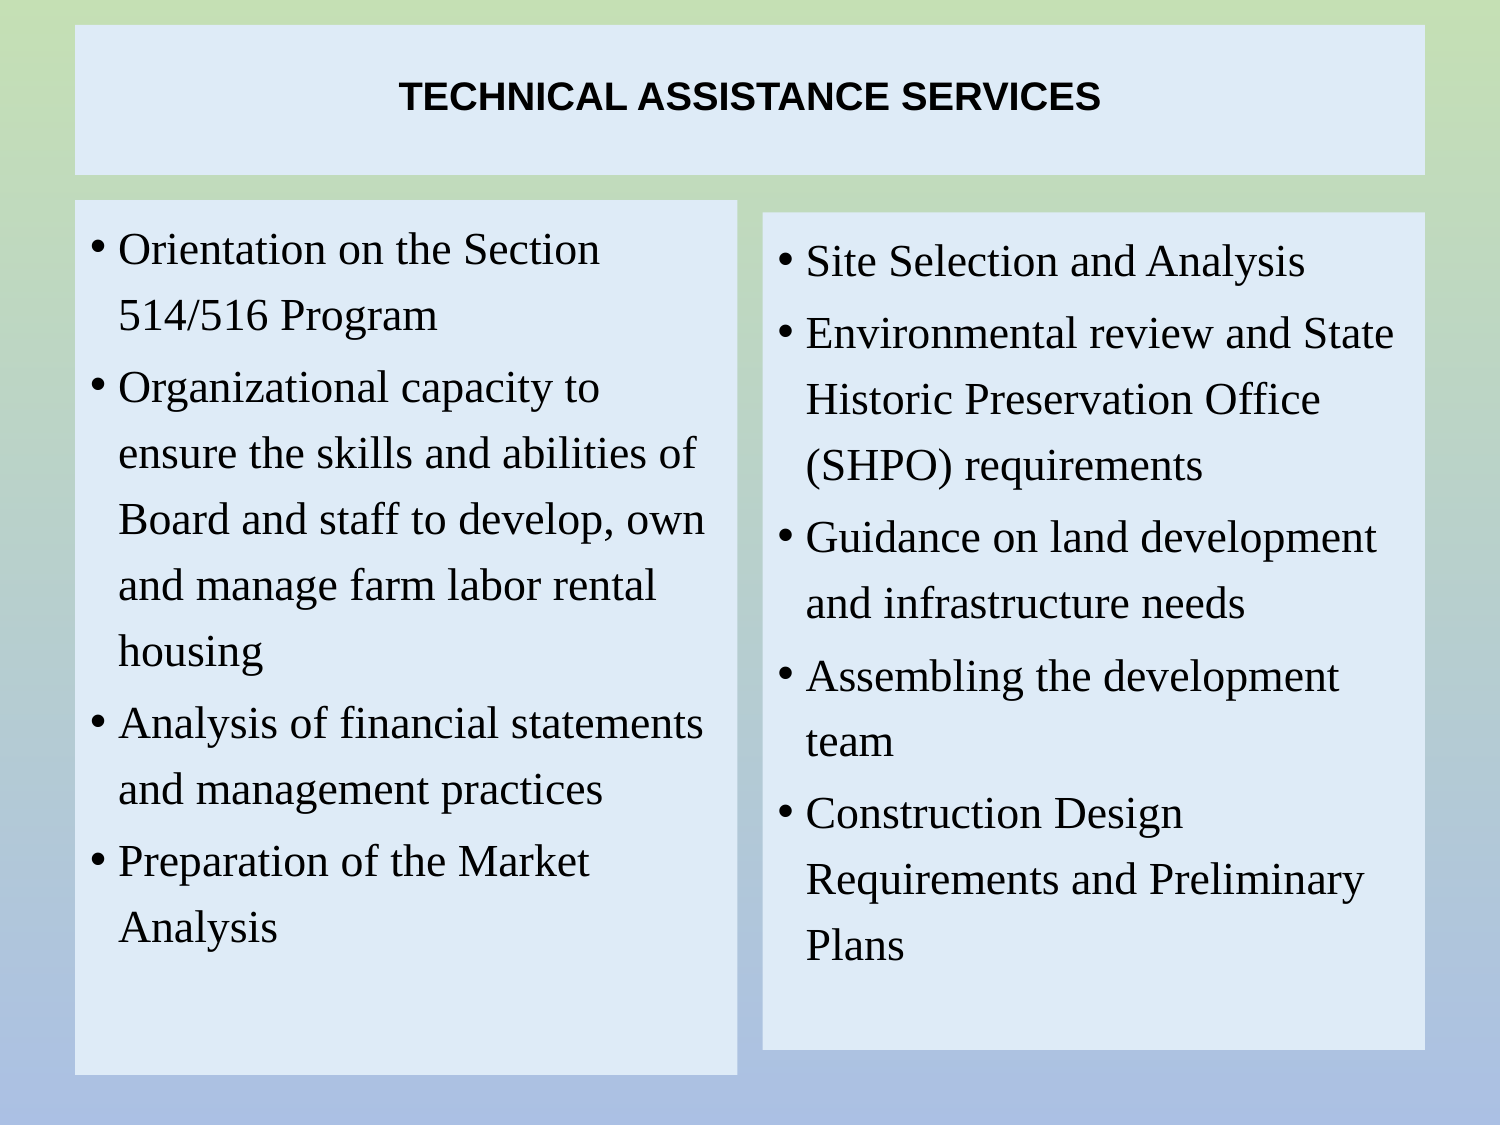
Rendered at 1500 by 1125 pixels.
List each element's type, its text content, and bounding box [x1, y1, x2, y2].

title TECHNICAL ASSISTANCE SERVICES [75, 24, 1425, 175]
list Site Selection and Analysis Environmental review and State Historic Preservation Office (SHPO) requirements Guidance on land development and infrastructure needs Assembling the development team Construction Design Requirements and Preliminary Plans [762, 212, 1425, 1050]
list Orientation on the Section 514/516 Program Organizational capacity to ensure the skills and abilities of Board and staff to develop, own and manage farm labor rental housing Analysis of financial statements and management practices Preparation of the Market Analysis [75, 200, 738, 1075]
